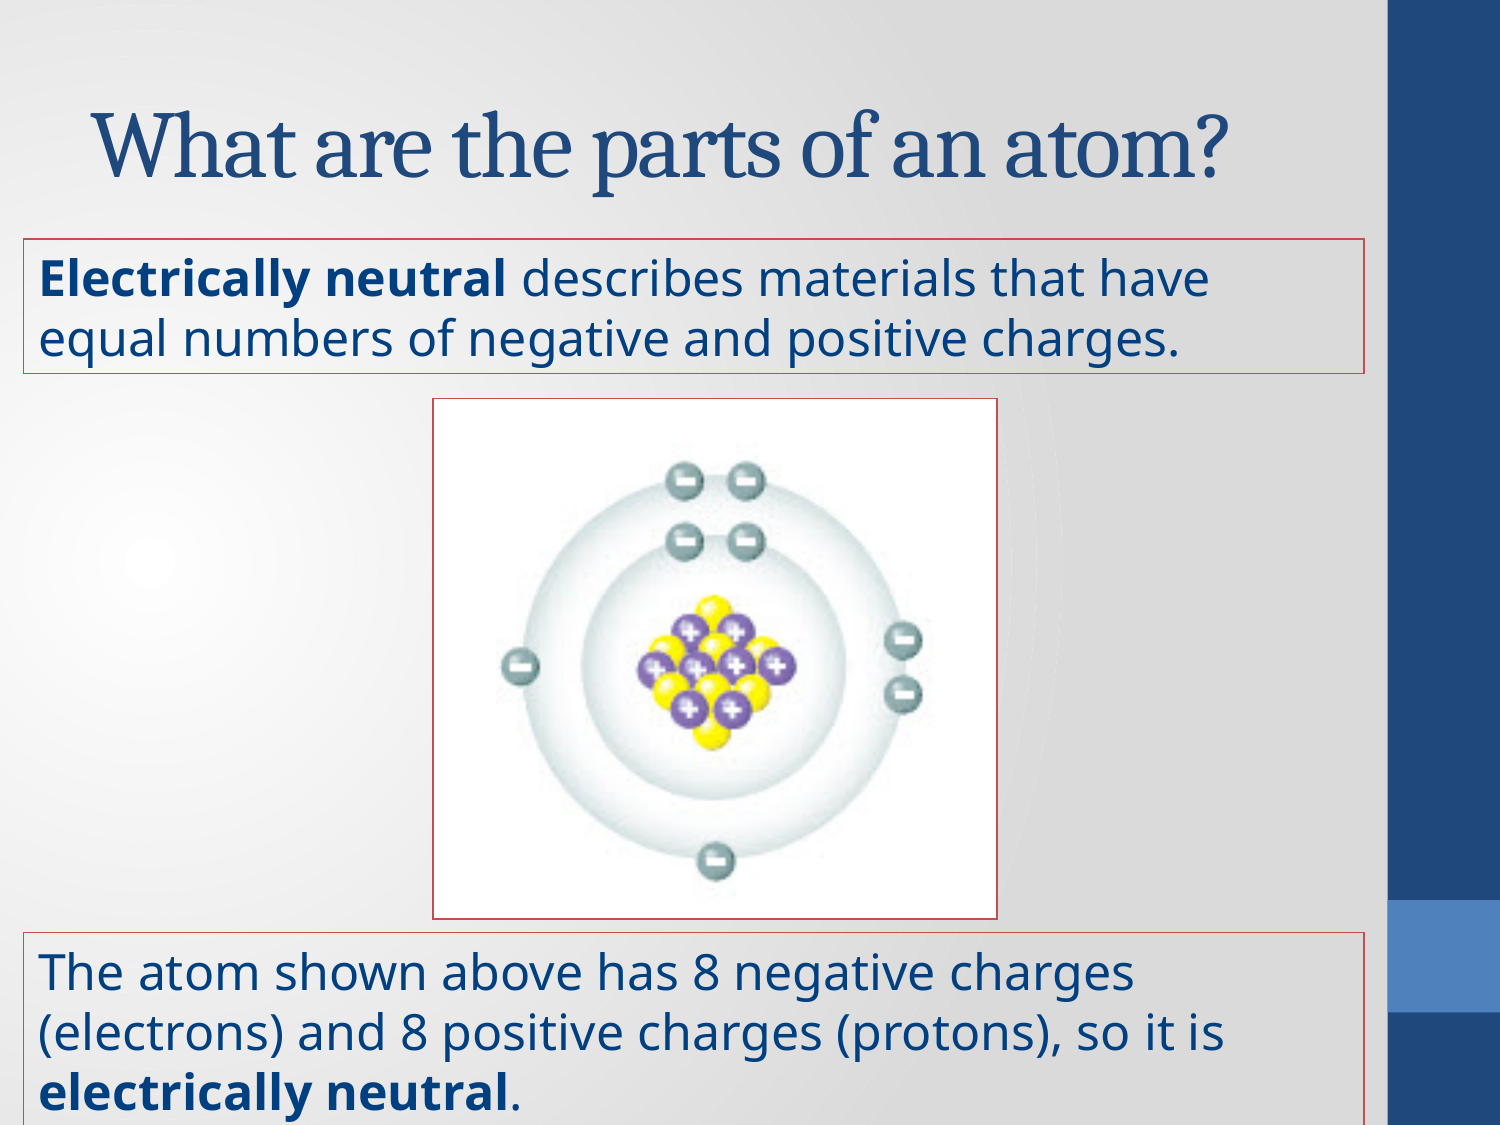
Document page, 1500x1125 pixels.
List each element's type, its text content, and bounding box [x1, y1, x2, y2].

title What are the parts of an atom? [75, 45, 1325, 233]
picture [433, 398, 997, 919]
text_box Electrically neutral describes materials that have equal numbers of negative and positive charges. [23, 238, 1365, 374]
text_box The atom shown above has 8 negative charges (electrons) and 8 positive charges (protons), so it is electrically neutral. [23, 932, 1365, 1125]
